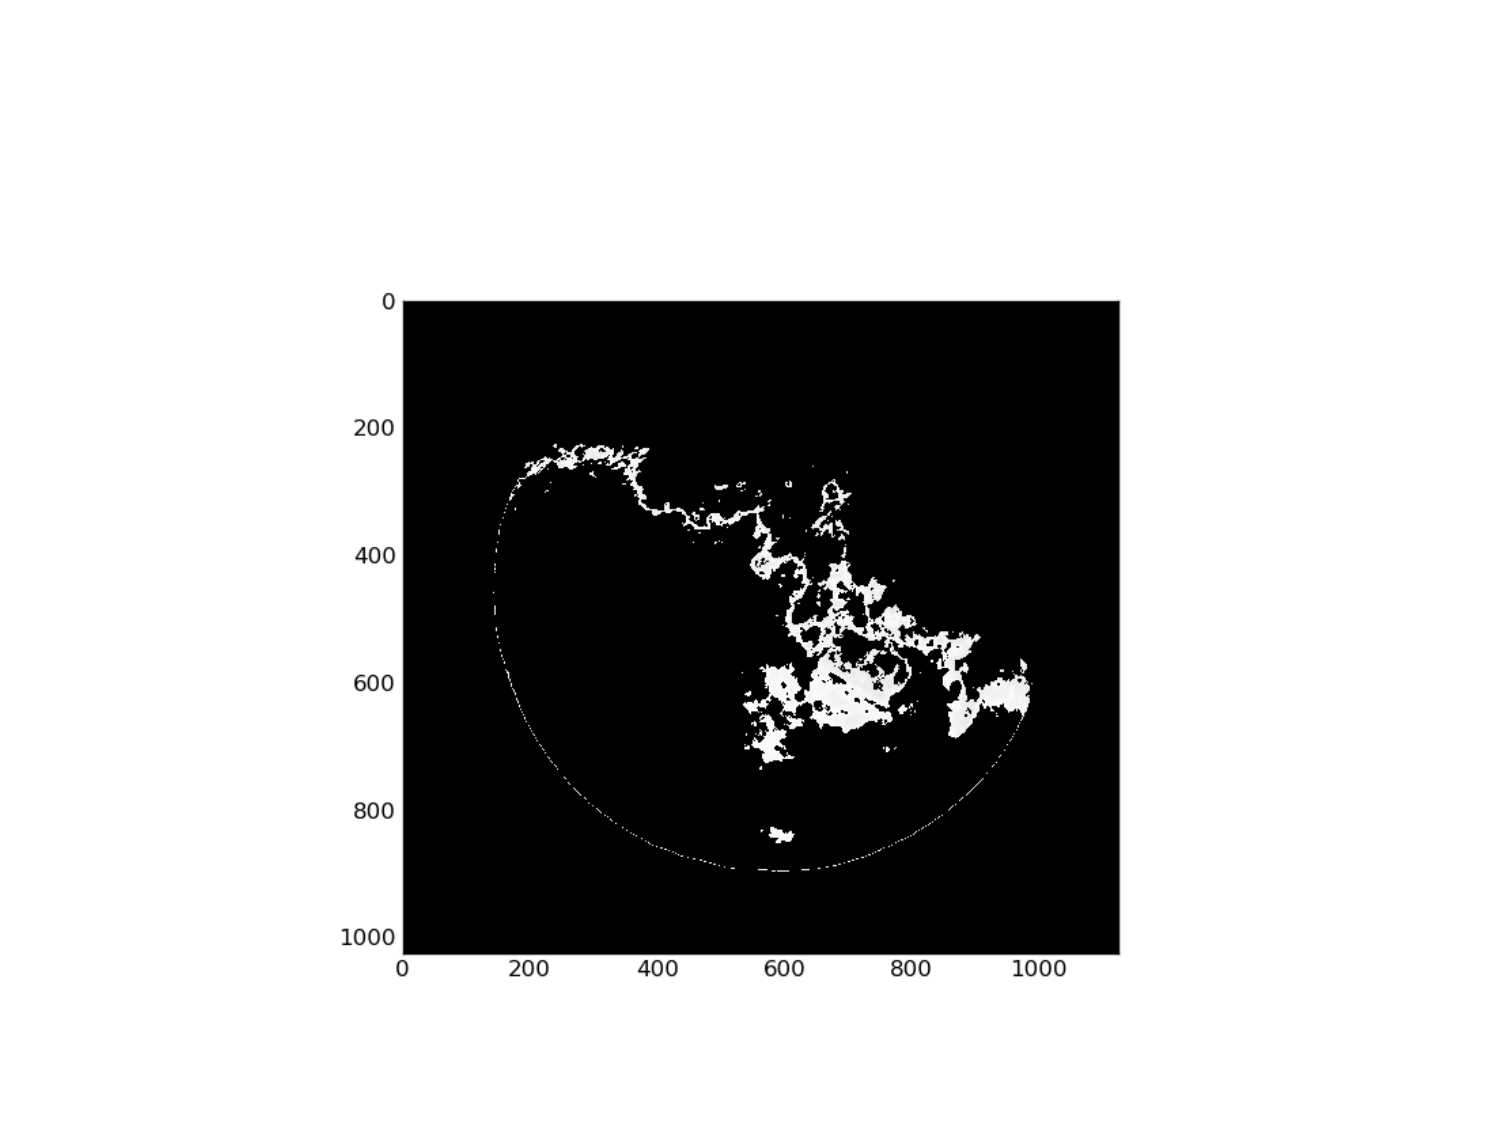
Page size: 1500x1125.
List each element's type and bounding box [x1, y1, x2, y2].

list [292, 262, 1208, 1006]
